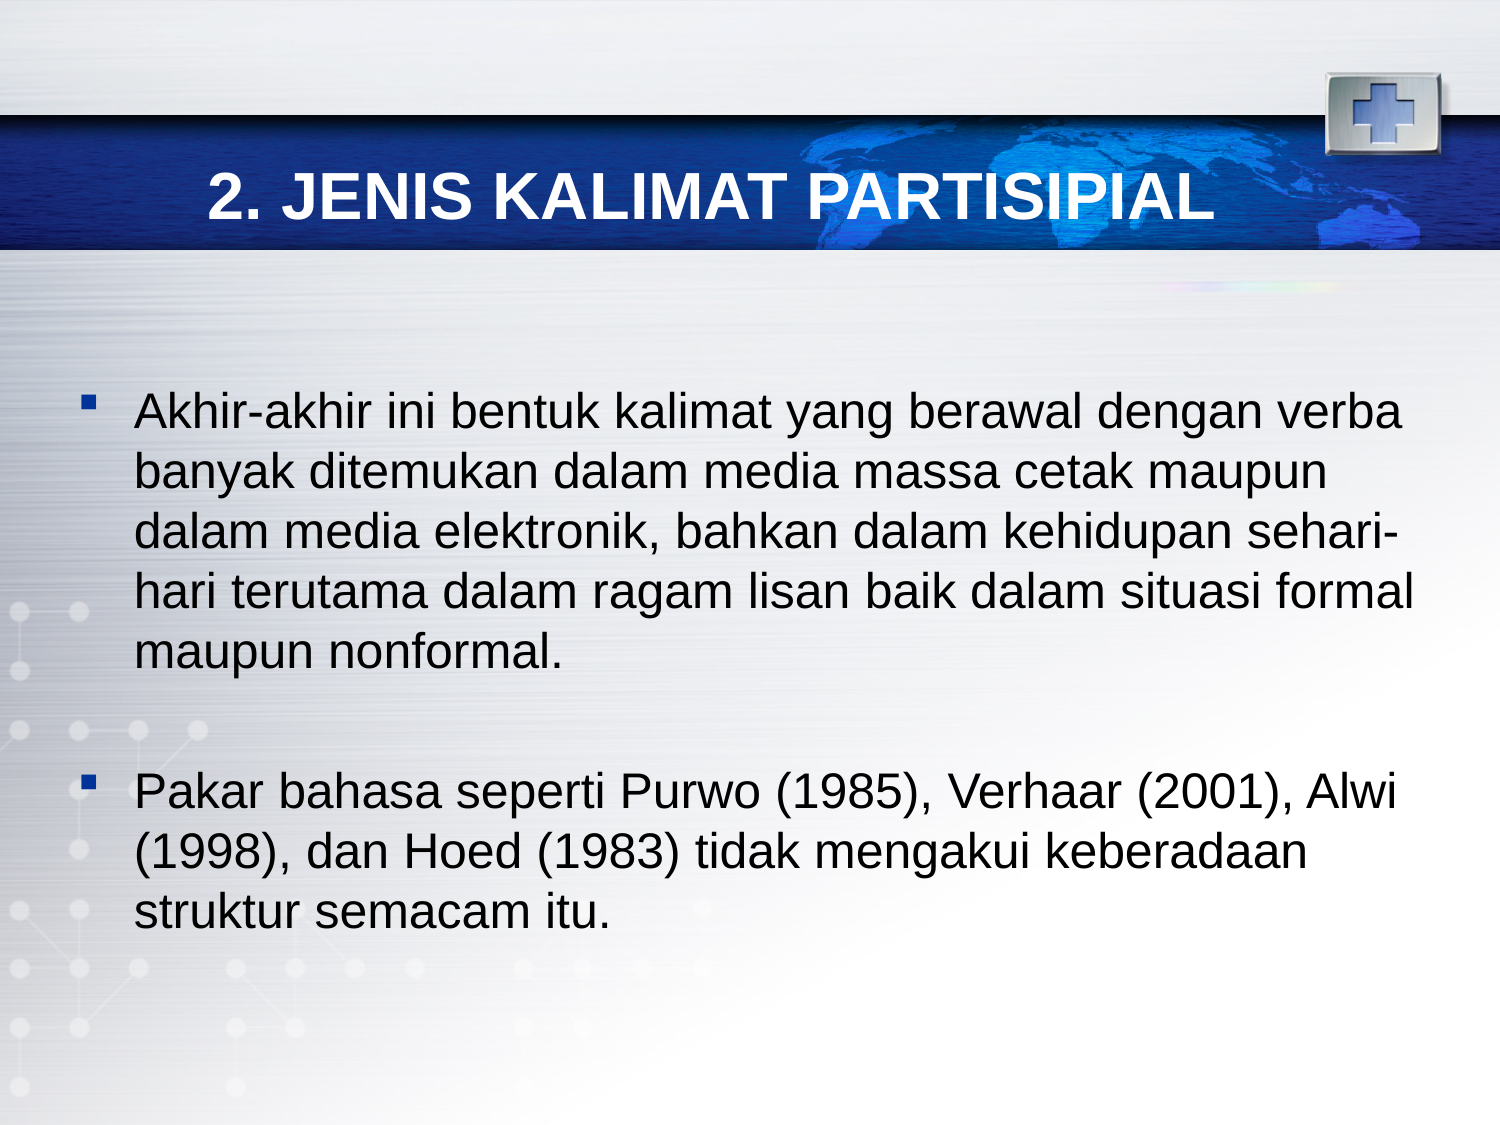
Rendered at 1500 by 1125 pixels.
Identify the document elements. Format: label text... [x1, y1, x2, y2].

picture [0, 0, 1500, 1125]
list Akhir-akhir ini bentuk kalimat yang berawal dengan verba banyak ditemukan dalam media massa cetak maupun dalam media elektronik, bahkan dalam kehidupan sehari-hari terutama dalam ragam lisan baik dalam situasi formal maupun nonformal. Pakar bahasa seperti Purwo (1985), Verhaar (2001), Alwi (1998), dan Hoed (1983) tidak mengakui keberadaan struktur semacam itu. [62, 370, 1449, 1063]
title 2. JENIS KALIMAT PARTISIPIAL [99, 152, 1326, 233]
